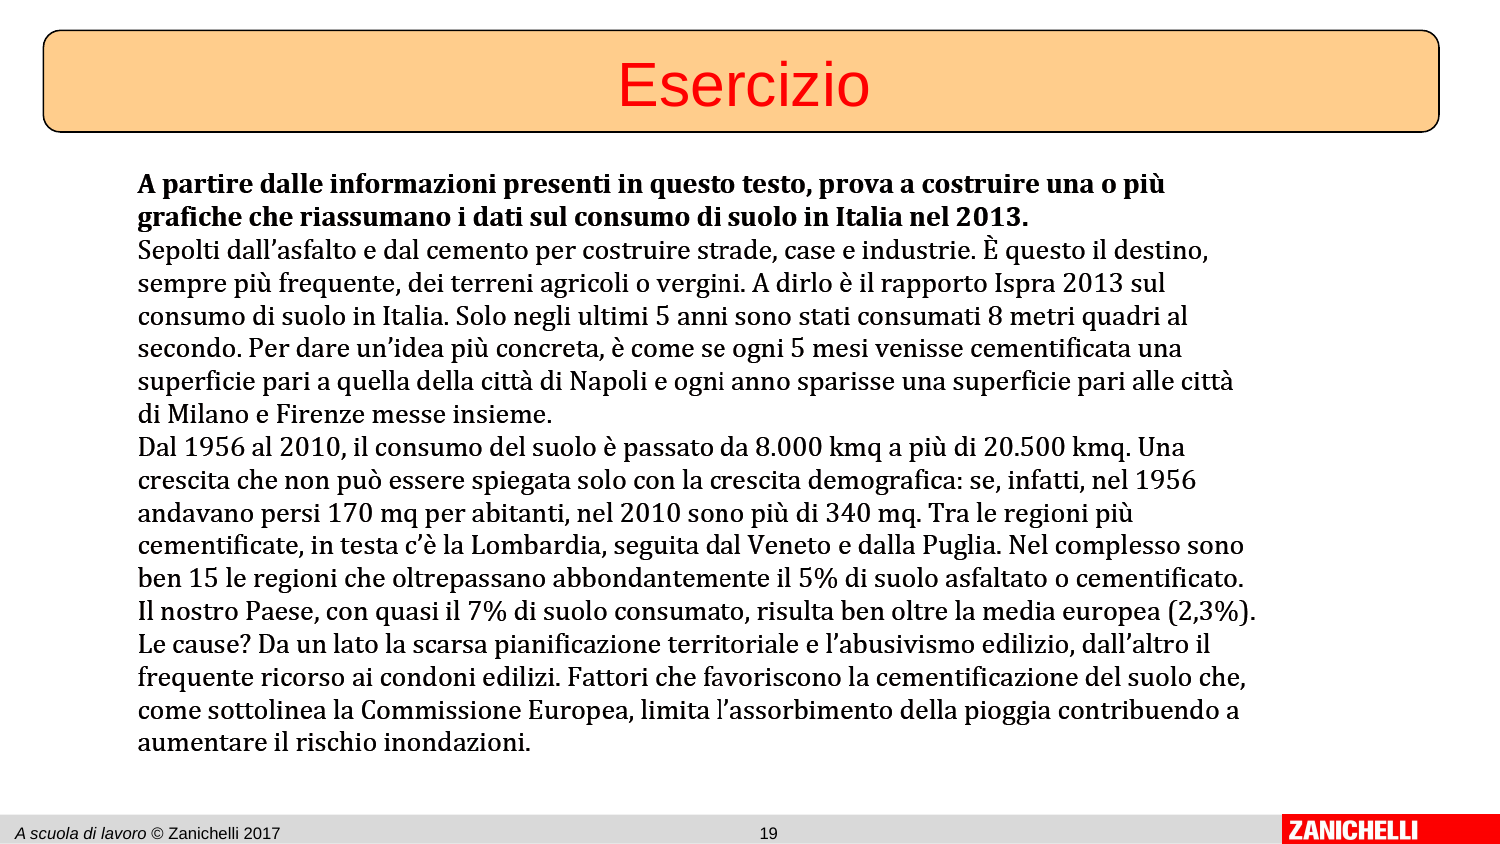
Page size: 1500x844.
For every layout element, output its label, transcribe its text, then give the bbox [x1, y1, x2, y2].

picture [120, 152, 1321, 787]
picture [1282, 814, 1500, 844]
text_box A scuola di lavoro © Zanichelli 2017 [0, 815, 301, 844]
text_box Esercizio [43, 30, 1439, 132]
